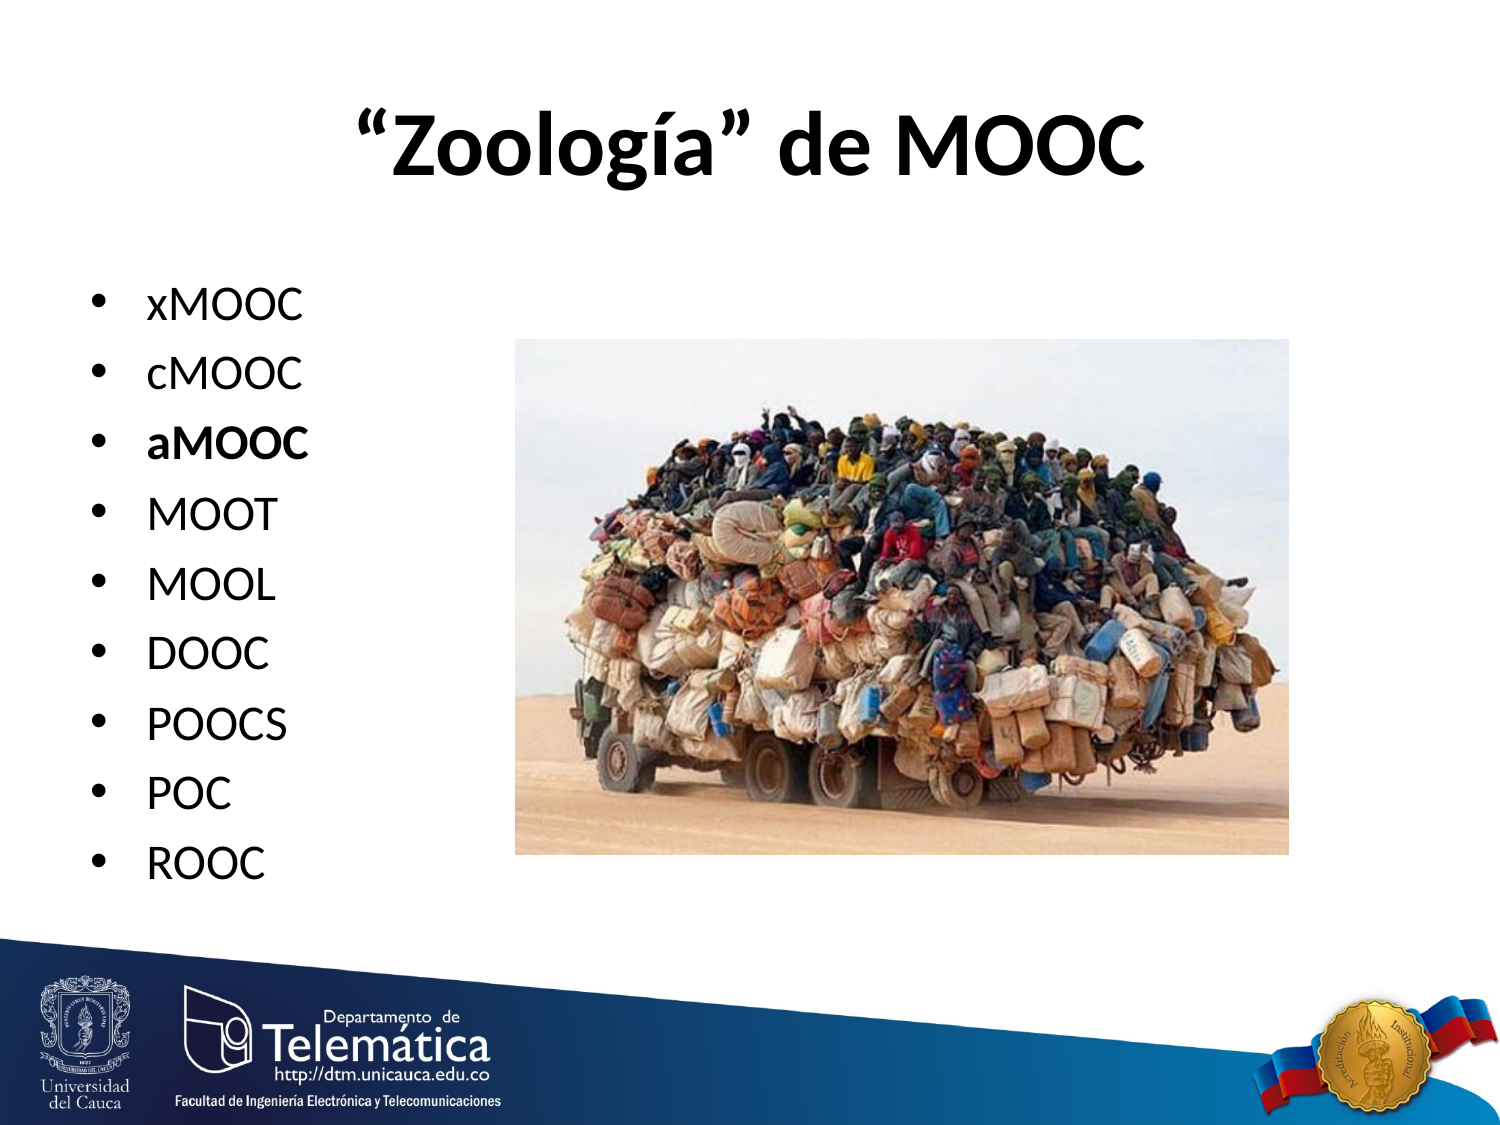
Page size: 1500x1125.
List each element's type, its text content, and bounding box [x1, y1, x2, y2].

list xMOOC cMOOC aMOOC MOOT MOOL DOOC POOCS POC ROOC [74, 262, 1426, 1006]
picture [0, 0, 1500, 1125]
title “Zoología” de MOOC [74, 44, 1426, 233]
